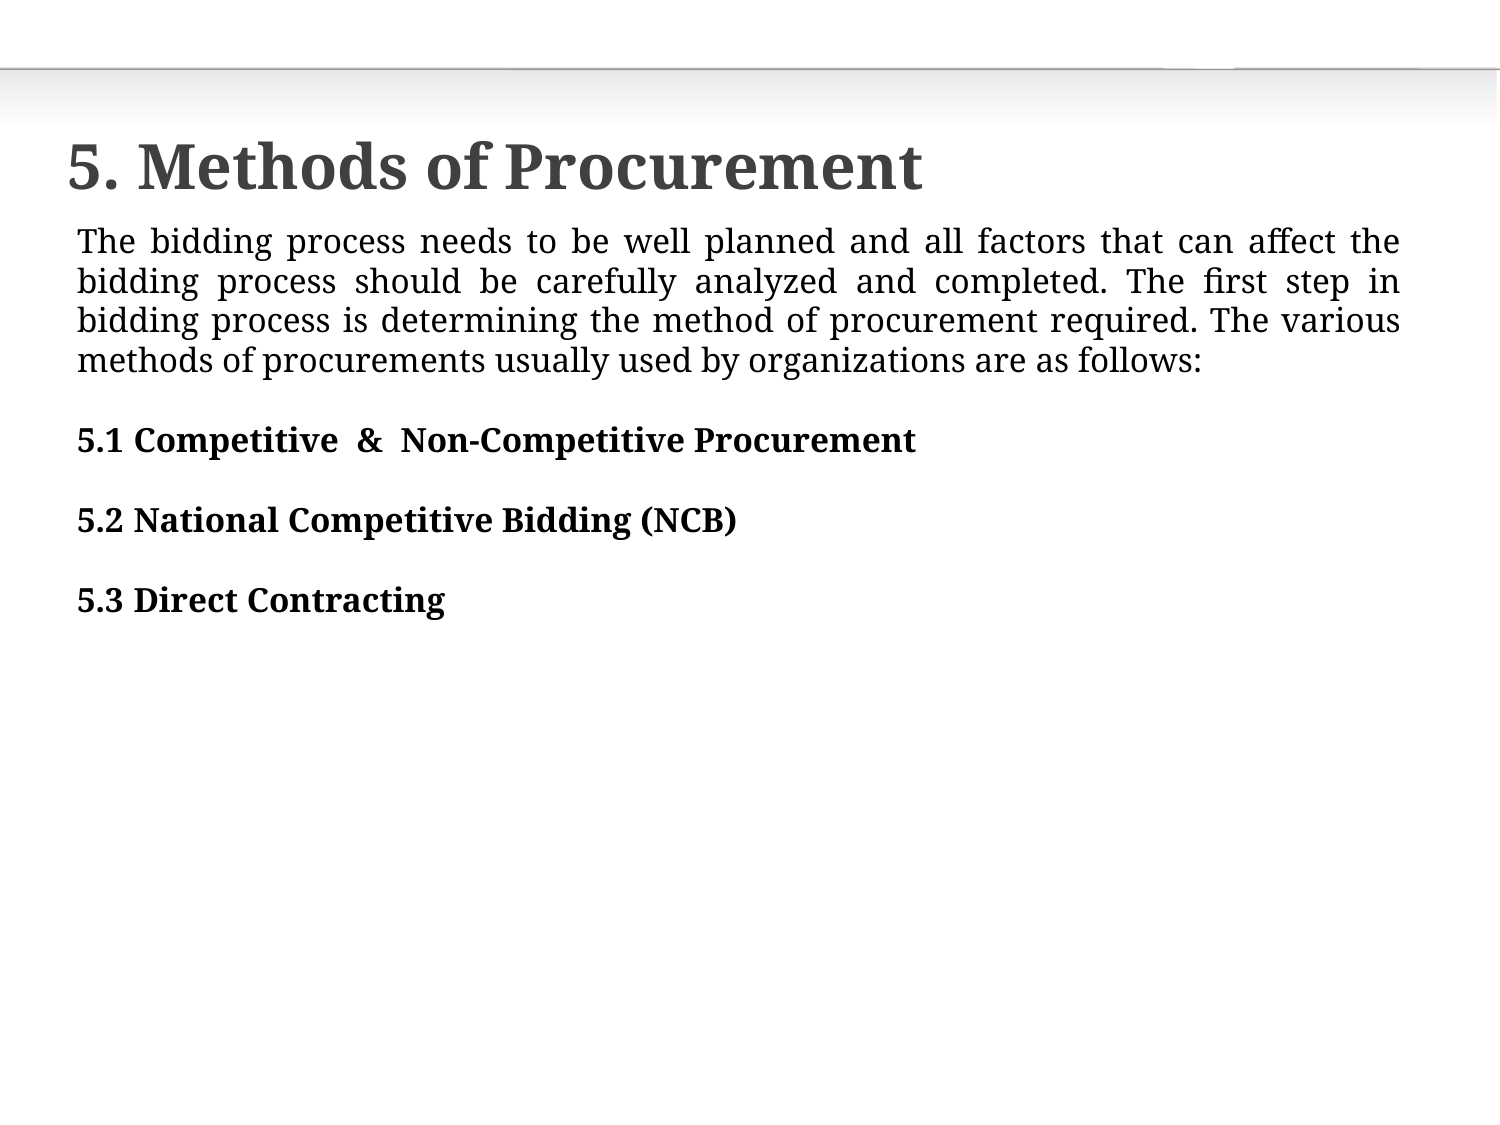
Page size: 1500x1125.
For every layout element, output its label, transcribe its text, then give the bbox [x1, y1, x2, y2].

text_box 5. Methods of Procurement [53, 137, 1424, 211]
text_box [0, 66, 1500, 129]
text_box The bidding process needs to be well planned and all factors that can affect the bidding process should be carefully analyzed and completed. The first step in bidding process is determining the method of procurement required. The various methods of procurements usually used by organizations are as follows: 5.1 Competitive & Non-Competitive Procurement 5.2 National Competitive Bidding (NCB) 5.3 Direct Contracting [62, 212, 1418, 826]
